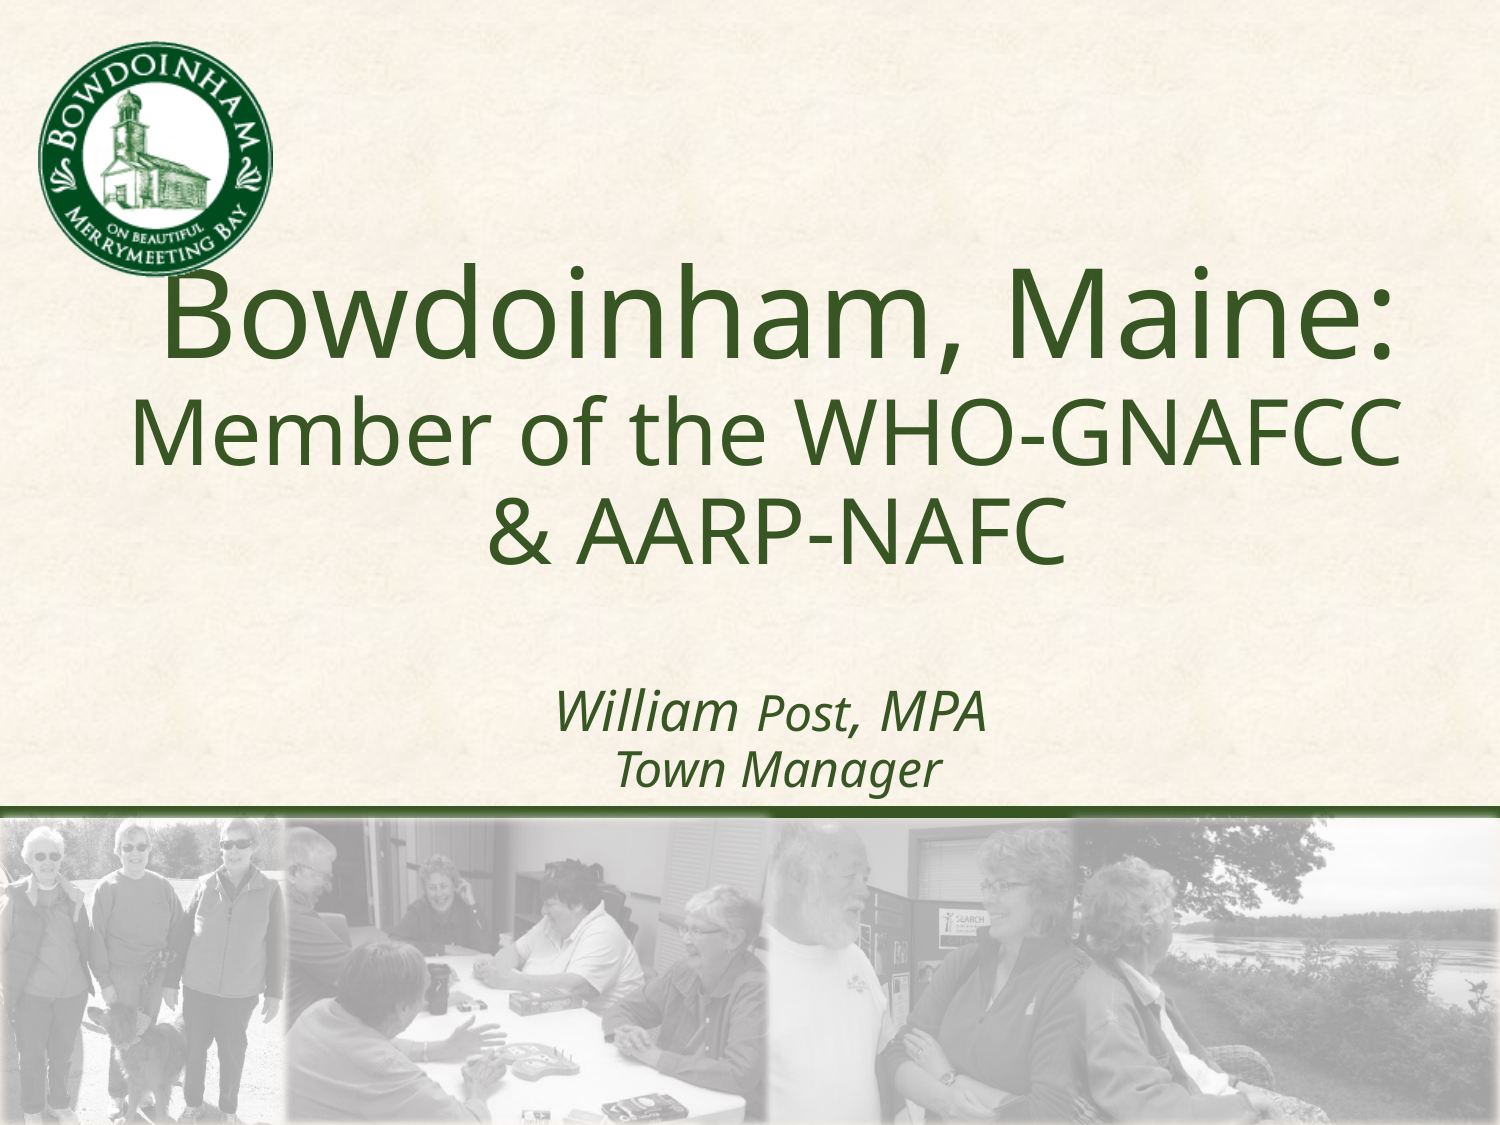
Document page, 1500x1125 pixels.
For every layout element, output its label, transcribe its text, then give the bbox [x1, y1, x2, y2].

title Bowdoinham, Maine: Member of the WHO-GNAFCC & AARP-NAFC William Post, MPA Town Manager [91, 215, 1465, 806]
picture [0, 807, 1500, 1125]
picture [37, 41, 273, 278]
